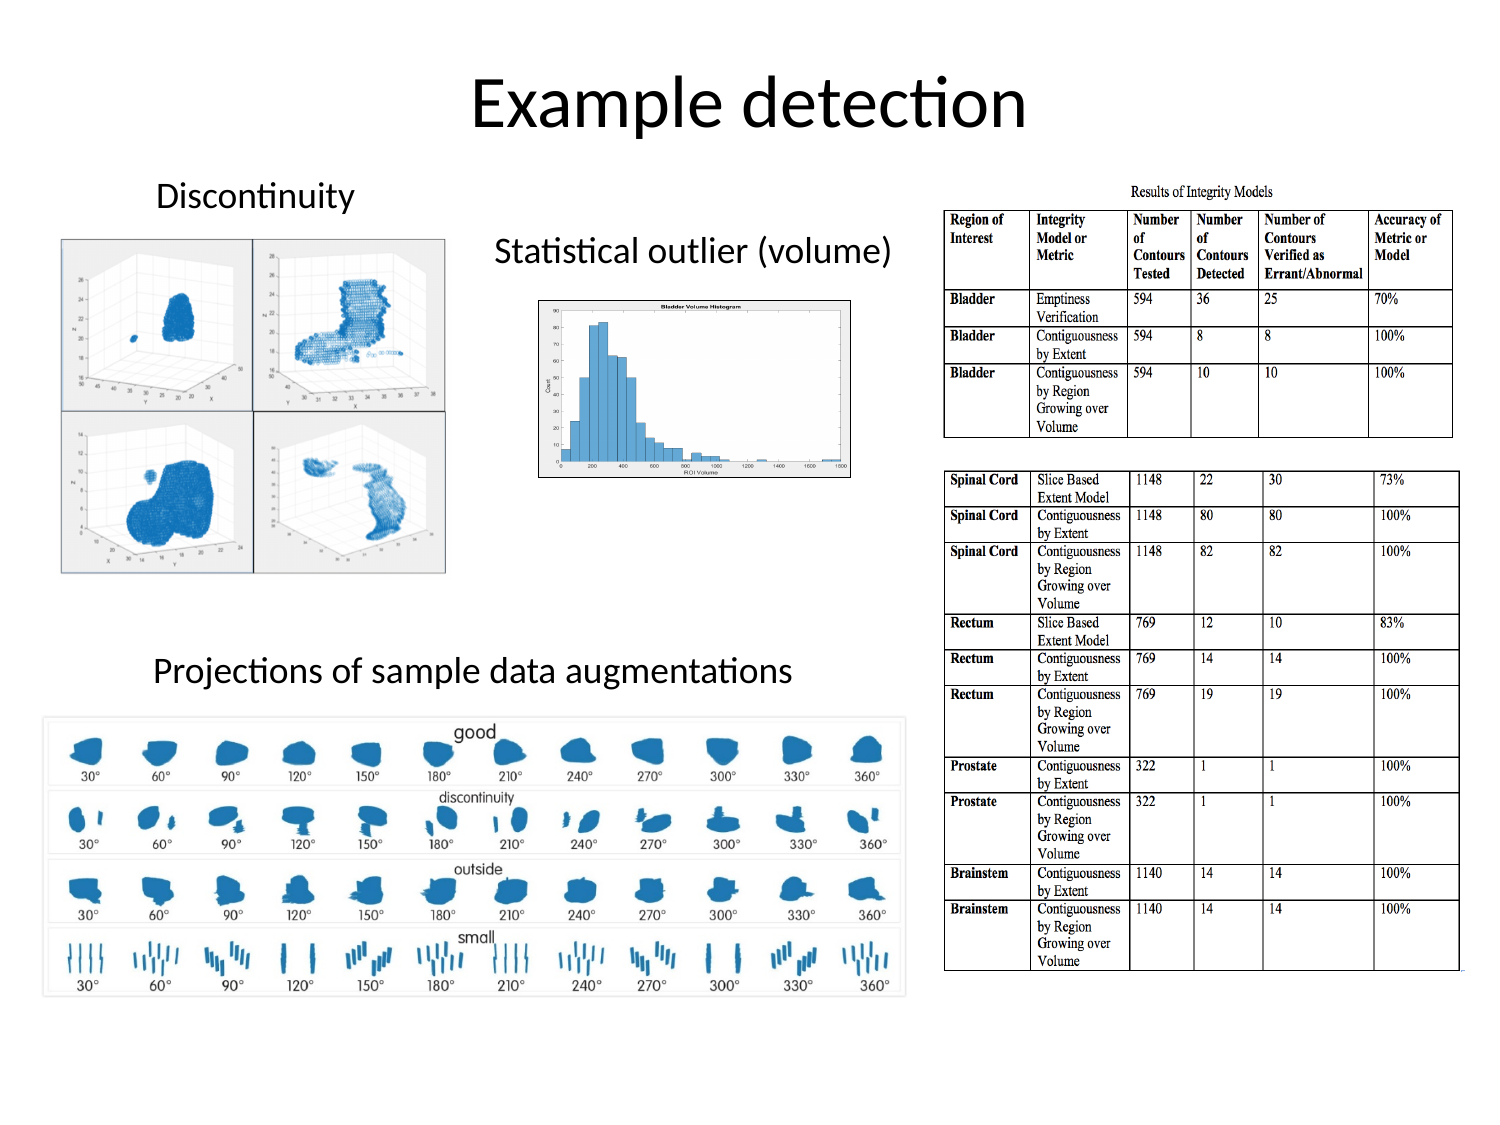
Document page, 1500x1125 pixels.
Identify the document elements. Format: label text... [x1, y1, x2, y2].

text_box Projections of sample data augmentations [138, 638, 809, 698]
text_box Statistical outlier (volume) [479, 219, 930, 279]
text_box Discontinuity [141, 164, 371, 224]
picture [937, 465, 1465, 972]
picture [538, 299, 852, 479]
picture [56, 236, 453, 580]
picture [937, 178, 1457, 438]
picture [40, 715, 907, 998]
title Example detection [75, 45, 1425, 150]
